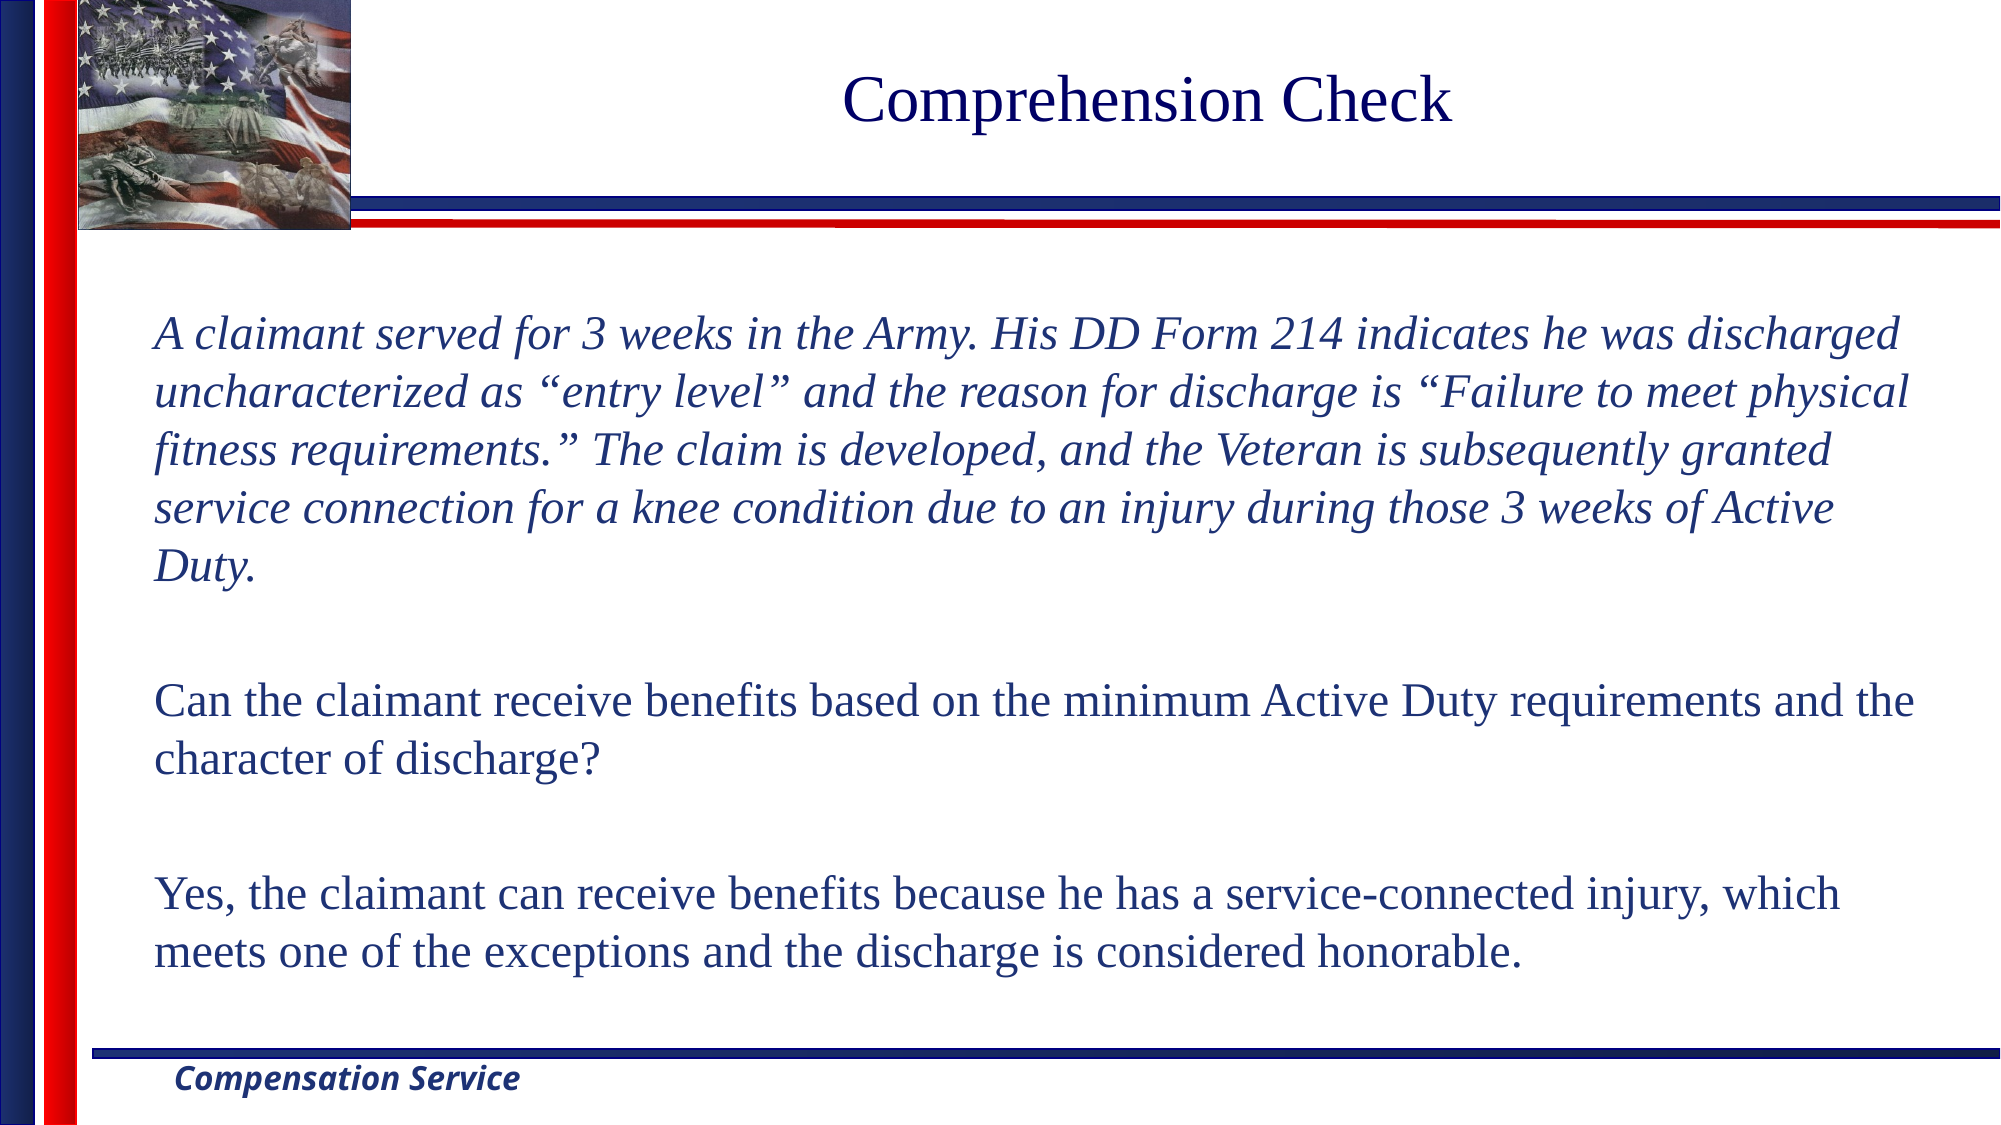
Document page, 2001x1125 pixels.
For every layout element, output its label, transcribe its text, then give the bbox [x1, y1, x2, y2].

list A claimant served for 3 weeks in the Army. His DD Form 214 indicates he was discharged uncharacterized as “entry level” and the reason for discharge is “Failure to meet physical fitness requirements.” The claim is developed, and the Veteran is subsequently granted service connection for a knee condition due to an injury during those 3 weeks of Active Duty. Can the claimant receive benefits based on the minimum Active Duty requirements and the character of discharge? Yes, the claimant can receive benefits because he has a service-connected injury, which meets one of the exceptions and the discharge is considered honorable. [138, 293, 1935, 993]
title Comprehension Check [350, 0, 1946, 190]
picture [78, 0, 351, 230]
